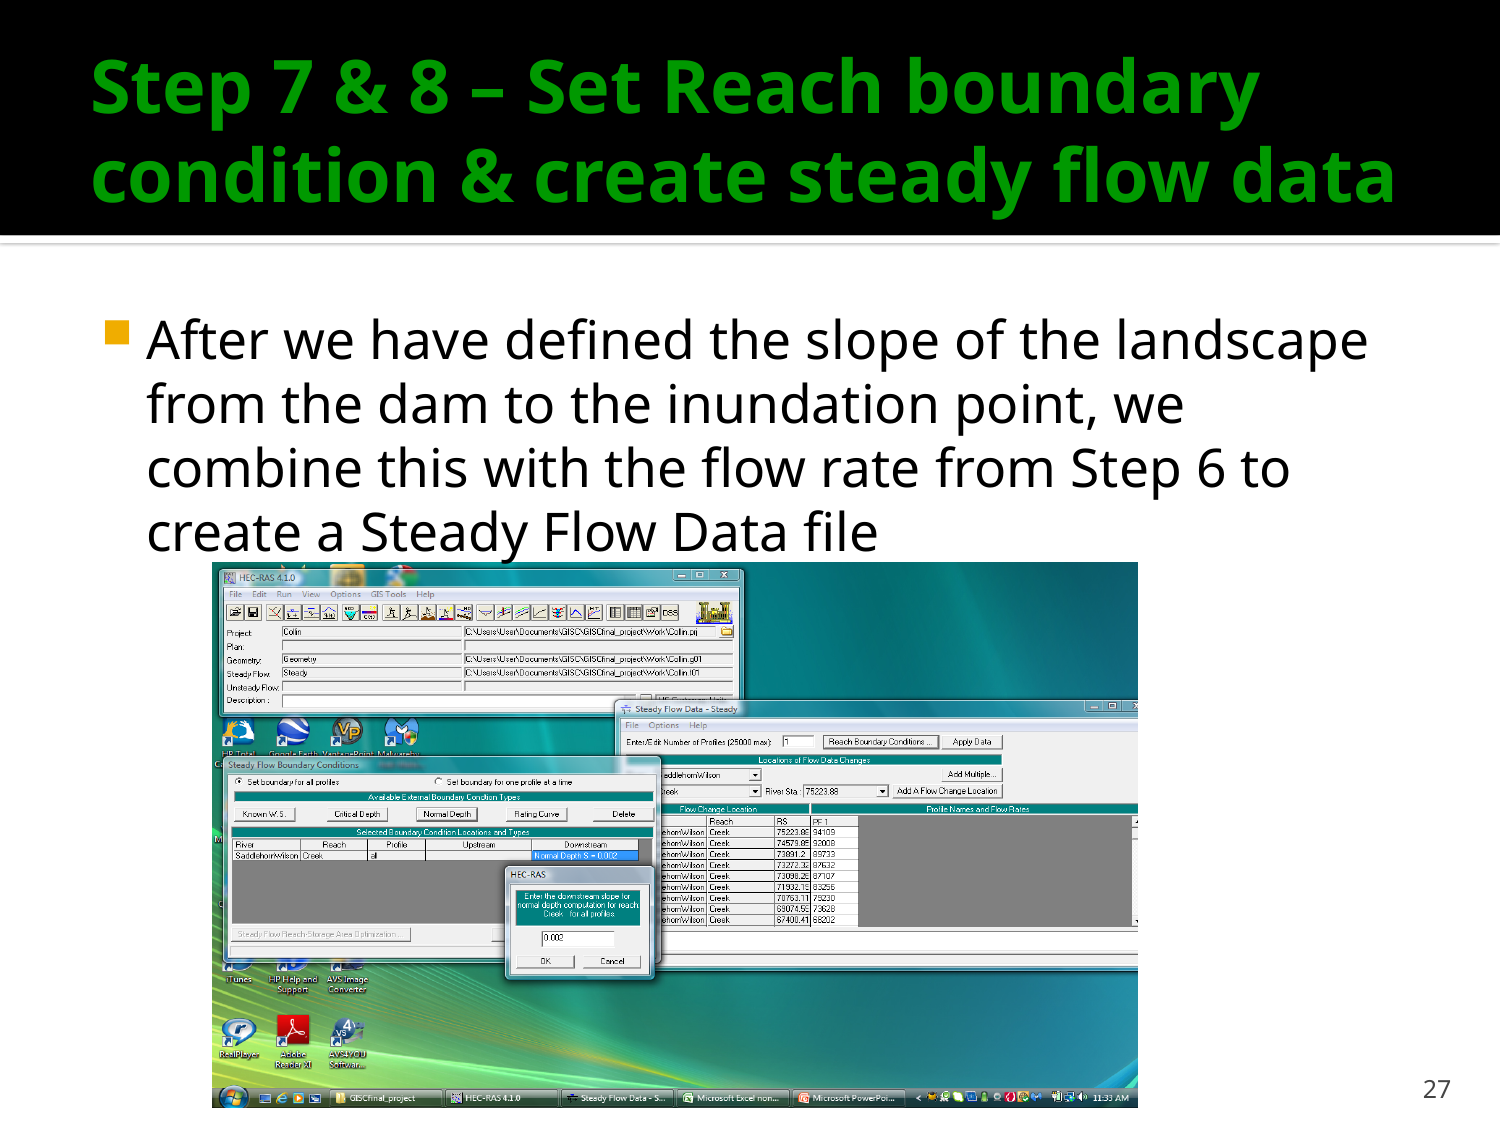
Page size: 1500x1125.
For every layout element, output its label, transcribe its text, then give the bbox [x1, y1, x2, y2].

slide_number 27 [1345, 1062, 1467, 1108]
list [212, 562, 1138, 1108]
text_box After we have defined the slope of the landscape from the dam to the inundation point, we combine this with the flow rate from Step 6 to create a Steady Flow Data file [74, 291, 1425, 575]
title Step 7 & 8 – Set Reach boundary condition & create steady flow data [75, 25, 1425, 231]
